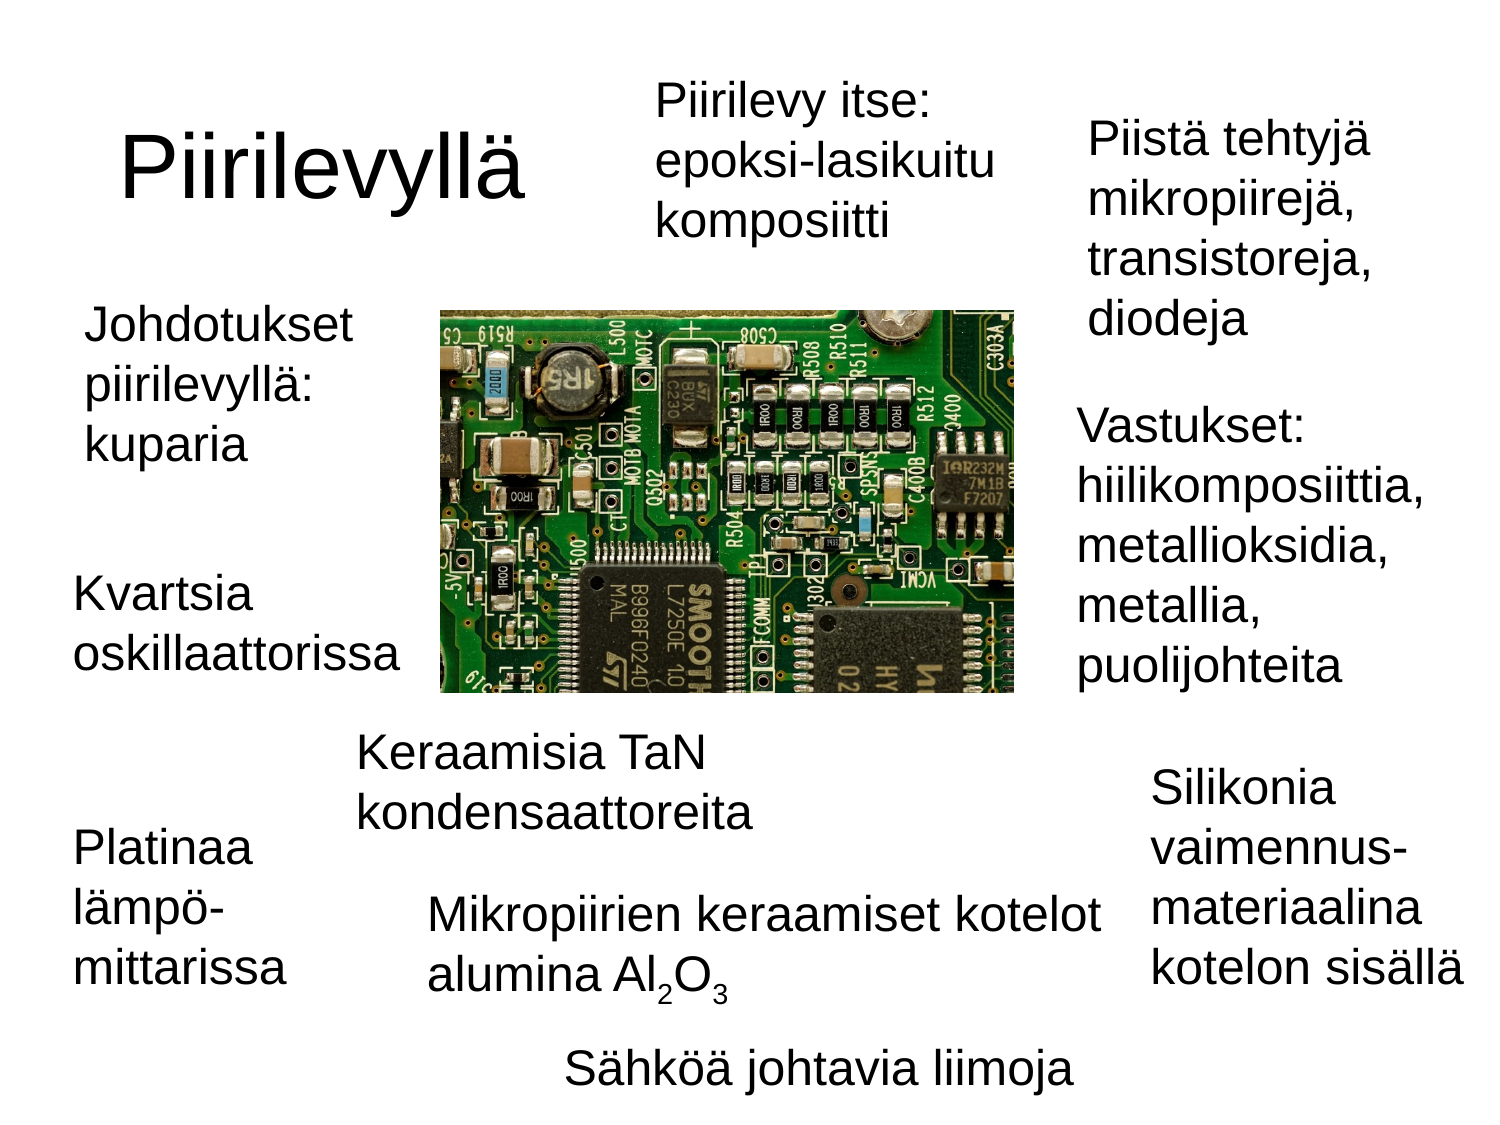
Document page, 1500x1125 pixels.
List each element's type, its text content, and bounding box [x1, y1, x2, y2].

text_box Sähköä johtavia liimoja [548, 1028, 1136, 1104]
picture [440, 310, 1014, 693]
text_box Piistä tehtyjä mikropiirejä, transistoreja, diodeja [1072, 97, 1482, 353]
text_box Kvartsia oskillaattorissa [57, 552, 433, 688]
title Piirilevyllä [103, 59, 1397, 278]
text_box Vastukset: hiilikomposiittia, metallioksidia, metallia, puolijohteita [1061, 385, 1471, 700]
text_box Keraamisia TaN kondensaattoreita [341, 712, 843, 847]
text_box Johdotukset piirilevyllä: kuparia [69, 284, 445, 479]
text_box Platinaa lämpö-mittarissa [57, 807, 319, 1003]
text_box Piirilevy itse: epoksi-lasikuitu komposiitti [639, 59, 1014, 255]
text_box Mikropiirien keraamiset kotelot alumina Al2O3 [412, 874, 1160, 1018]
text_box Silikonia vaimennus-materiaalina kotelon sisällä [1135, 746, 1482, 1002]
